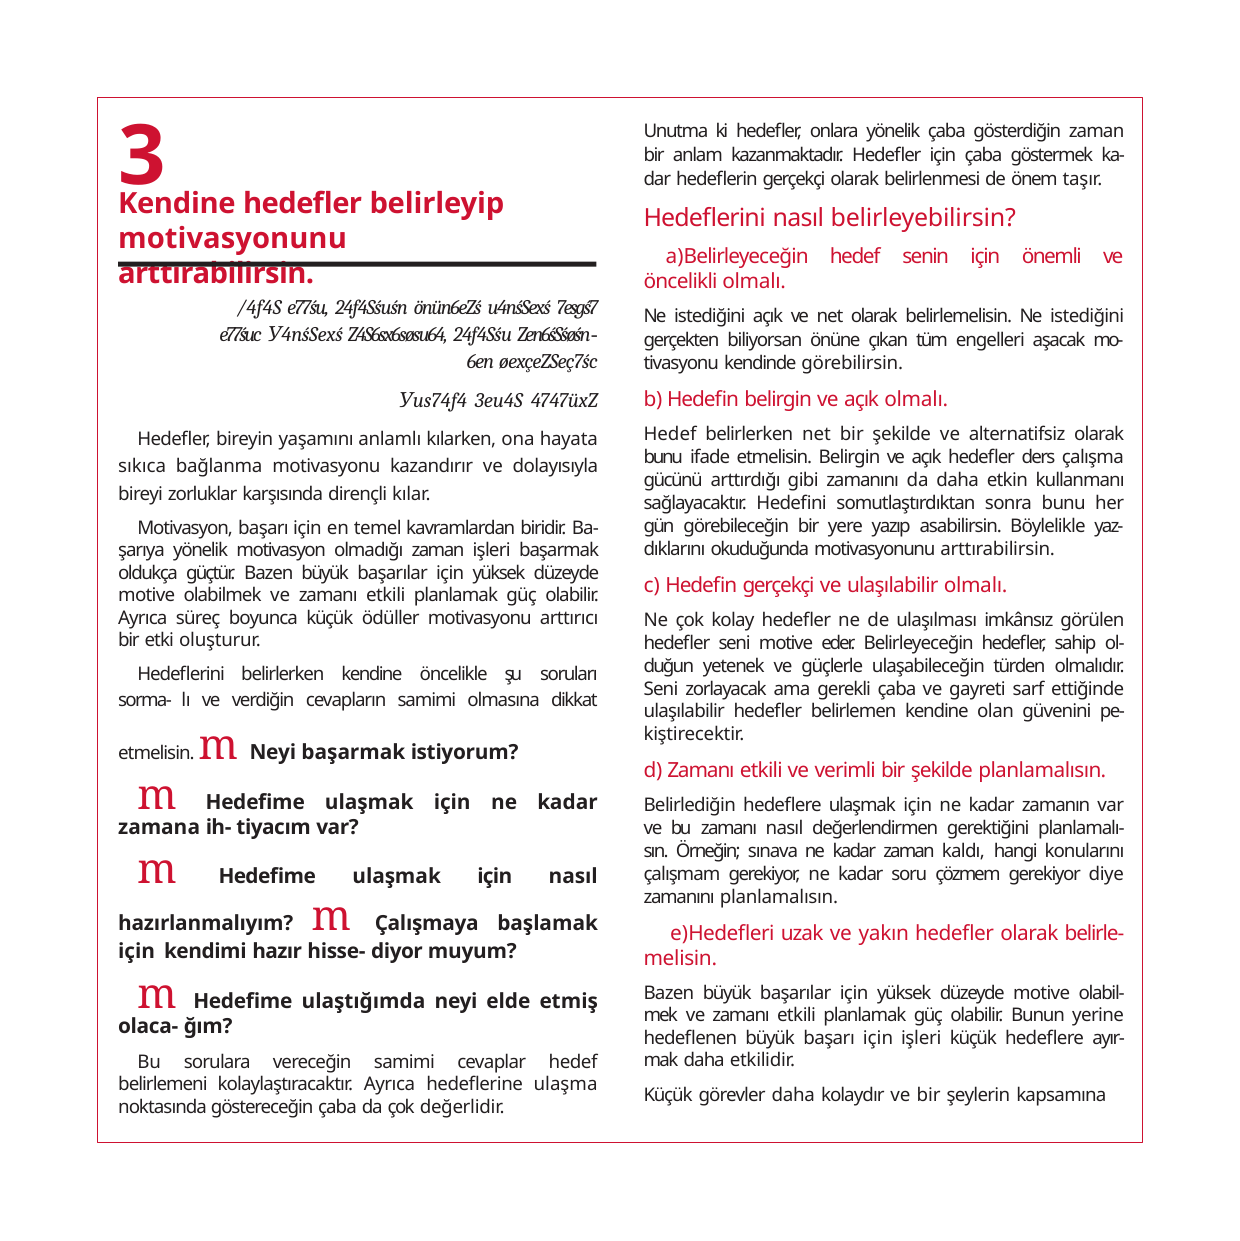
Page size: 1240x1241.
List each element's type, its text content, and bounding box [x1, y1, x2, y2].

text_box 3 [115, 99, 165, 182]
text_box [118, 261, 597, 267]
text_box Unutma ki hedefler, onlara yönelik çaba gösterdiğin zaman bir anlam kazanmaktadır. Hedefler için çaba göstermek ka- dar hedeflerin gerçekçi olarak belirlenmesi de önem taşır. Hedeflerini nasıl belirleyebilirsin? Belirleyeceğin hedef senin için önemli ve öncelikli olmalı. Ne istediğini açık ve net olarak belirlemelisin. Ne istediğini gerçekten biliyorsan önüne çıkan tüm engelleri aşacak mo- tivasyonu kendinde görebilirsin. Hedefin belirgin ve açık olmalı. Hedef belirlerken net bir şekilde ve alternatifsiz olarak bunu ifade etmelisin. Belirgin ve açık hedefler ders çalışma gücünü arttırdığı gibi zamanını da daha etkin kullanmanı sağlayacaktır. Hedefini somutlaştırdıktan sonra bunu her gün görebileceğin bir yere yazıp asabilirsin. Böylelikle yaz- dıklarını okuduğunda motivasyonunu arttırabilirsin. Hedefin gerçekçi ve ulaşılabilir olmalı. Ne çok kolay hedefler ne de ulaşılması imkânsız görülen hedefler seni motive eder. Belirleyeceğin hedefler, sahip ol- duğun yetenek ve güçlerle ulaşabileceğin türden olmalıdır. Seni zorlayacak ama gerekli çaba ve gayreti sarf ettiğinde ulaşılabilir hedefler belirlemen kendine olan güvenini pe- kiştirecektir. Zamanı etkili ve verimli bir şekilde planlamalısın. Belirlediğin hedeflere ulaşmak için ne kadar zamanın var ve bu zamanı nasıl değerlendirmen gerektiğini planlamalı- sın. Örneğin; sınava ne kadar zaman kaldı, hangi konularını çalışmam gerekiyor, ne kadar soru çözmem gerekiyor diye zamanını planlamalısın. Hedefleri uzak ve yakın hedefler olarak belirle- melisin. Bazen büyük başarılar için yüksek düzeyde motive olabil- mek ve zamanı etkili planlamak güç olabilir. Bunun yerine hedeflenen büyük başarı için işleri küçük hedeflere ayır- mak daha etkilidir. Küçük görevler daha kolaydır ve bir şeylerin kapsamına [641, 116, 1125, 1105]
text_box /4f4S e77śu, 24f4Sśuśn önün6eZś u4nśSexś 7esgś7 e77śuc У4nśSexś Z4S6sx6søsu64, 24f4Sśu Zen6śSśøśn- 6en øexçeZSeç7śc Уus74f4 3eu4S 4747üxZ Hedefler, bireyin yaşamını anlamlı kılarken, ona hayata sıkıca bağlanma motivasyonu kazandırır ve dolayısıyla bireyi zorluklar karşısında dirençli kılar. Motivasyon, başarı için en temel kavramlardan biridir. Ba- şarıya yönelik motivasyon olmadığı zaman işleri başarmak oldukça güçtür. Bazen büyük başarılar için yüksek düzeyde motive olabilmek ve zamanı etkili planlamak güç olabilir. Ayrıca süreç boyunca küçük ödüller motivasyonu arttırıcı bir etki oluşturur. Hedeflerini belirlerken kendine öncelikle şu soruları sorma- lı ve verdiğin cevapların samimi olmasına dikkat etmelisin. m Neyi başarmak istiyorum? m Hedefime ulaşmak için ne kadar zamana ih- tiyacım var? m Hedefime ulaşmak için nasıl hazırlanmalıyım? m Çalışmaya başlamak için kendimi hazır hisse- diyor muyum? m Hedefime ulaştığımda neyi elde etmiş olaca- ğım? Bu sorulara vereceğin samimi cevaplar hedef belirlemeni kolaylaştıracaktır. Ayrıca hedeflerine ulaşma noktasında göstereceğin çaba da çok değerlidir. [115, 289, 599, 1117]
text_box Kendine hedefler belirleyip motivasyonunu arttırabilirsin. [115, 182, 519, 289]
